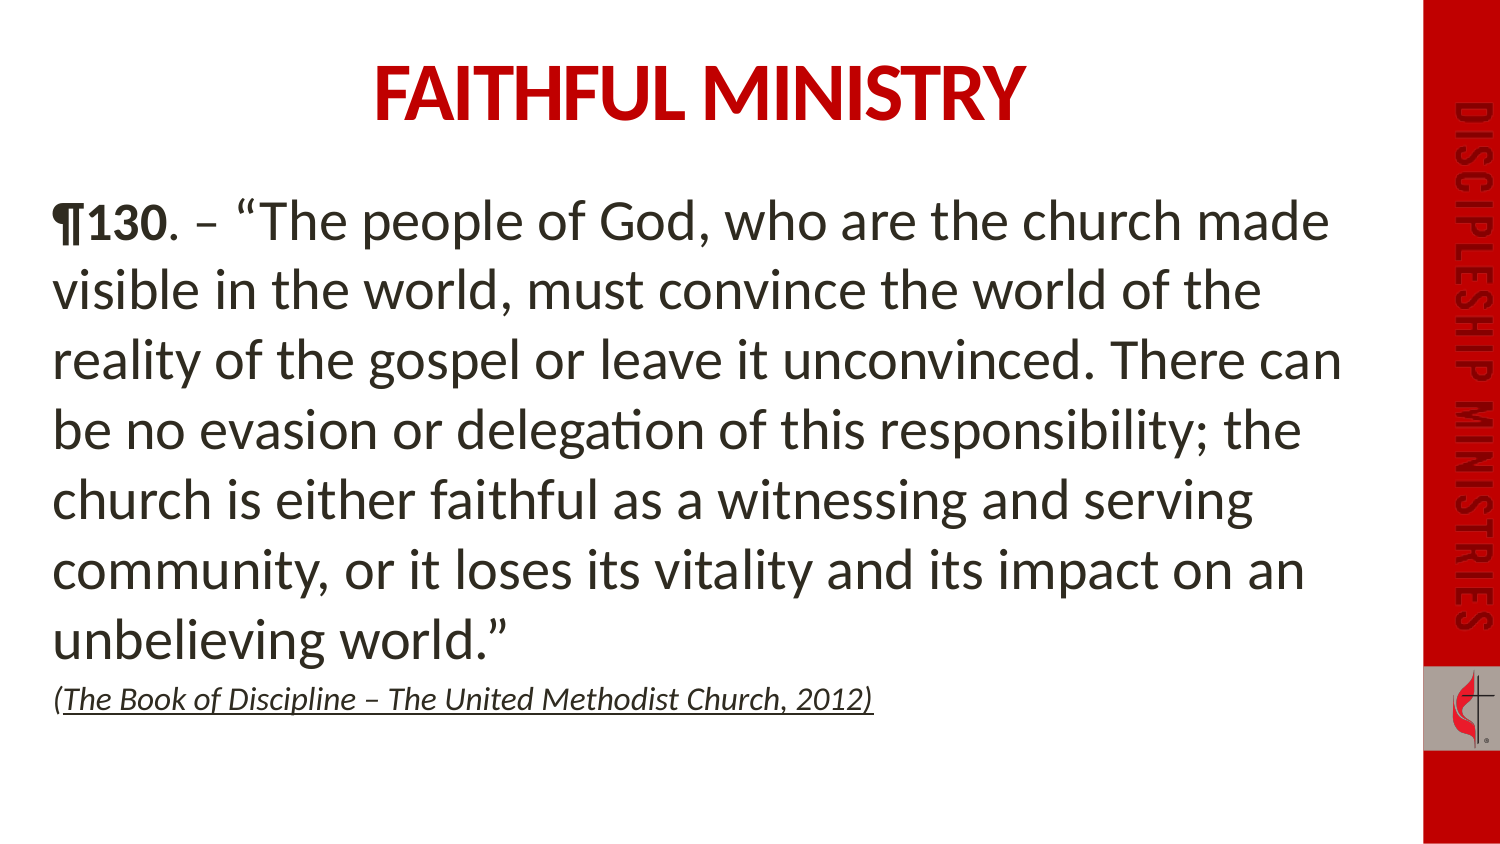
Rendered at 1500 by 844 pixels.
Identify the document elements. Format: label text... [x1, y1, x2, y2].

list ¶130. – “The people of God, who are the church made visible in the world, must convince the world of the reality of the gospel or leave it unconvinced. There can be no evasion or delegation of this responsibility; the church is either faithful as a witnessing and serving community, or it loses its vitality and its impact on an unbelieving world.” (The Book of Discipline – The United Methodist Church, 2012) [19, 174, 1411, 800]
title FAITHFUL MINISTRY [75, 16, 1325, 158]
